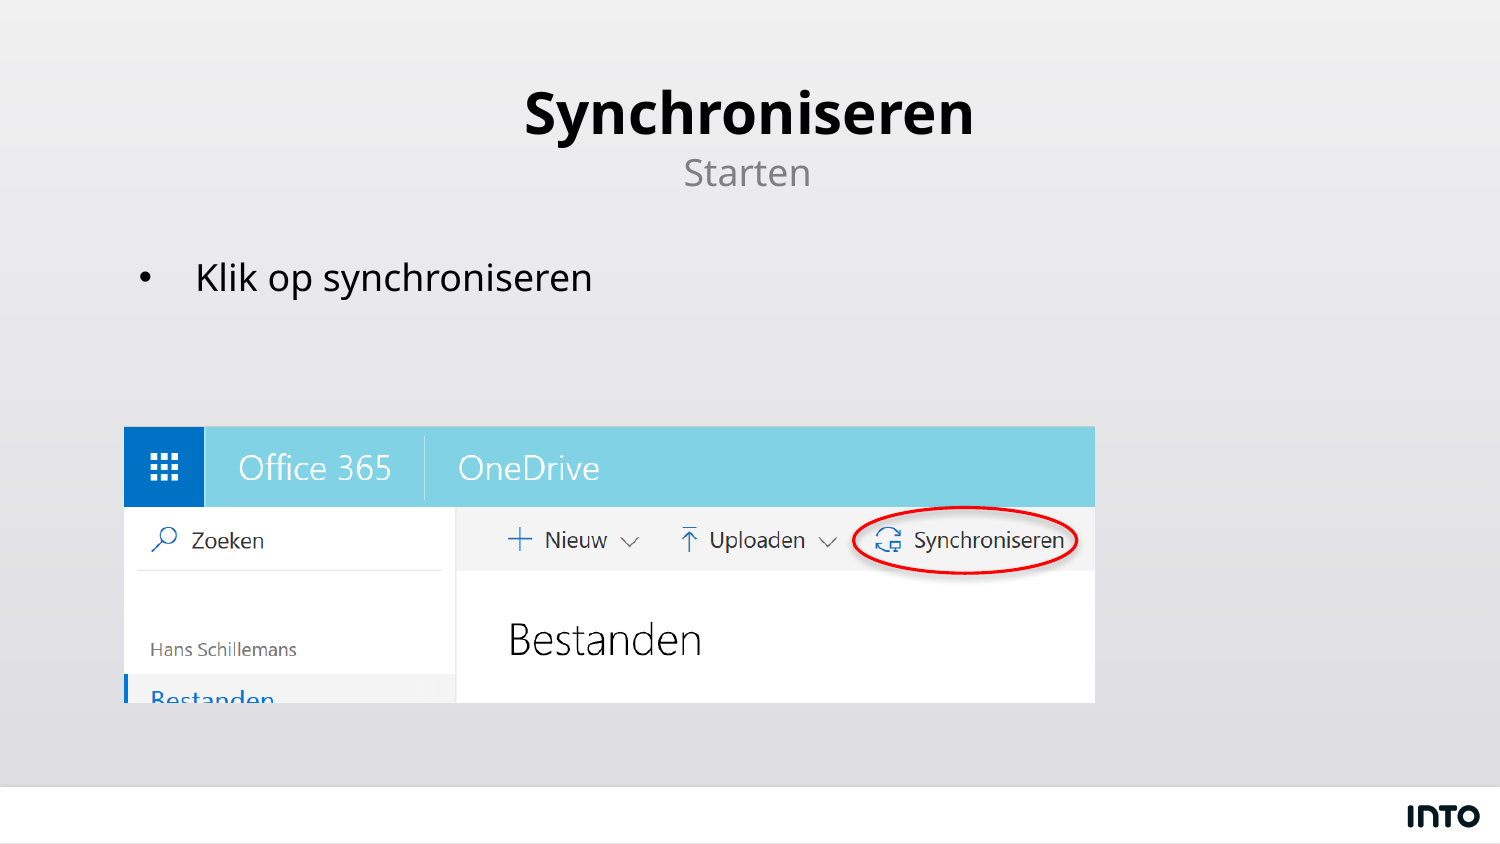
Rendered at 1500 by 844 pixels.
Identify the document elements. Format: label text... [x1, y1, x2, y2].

list Starten [257, 141, 1239, 212]
text_box Klik op synchroniseren [124, 246, 1434, 703]
picture [124, 426, 1096, 704]
title Synchroniseren [75, 69, 1425, 154]
